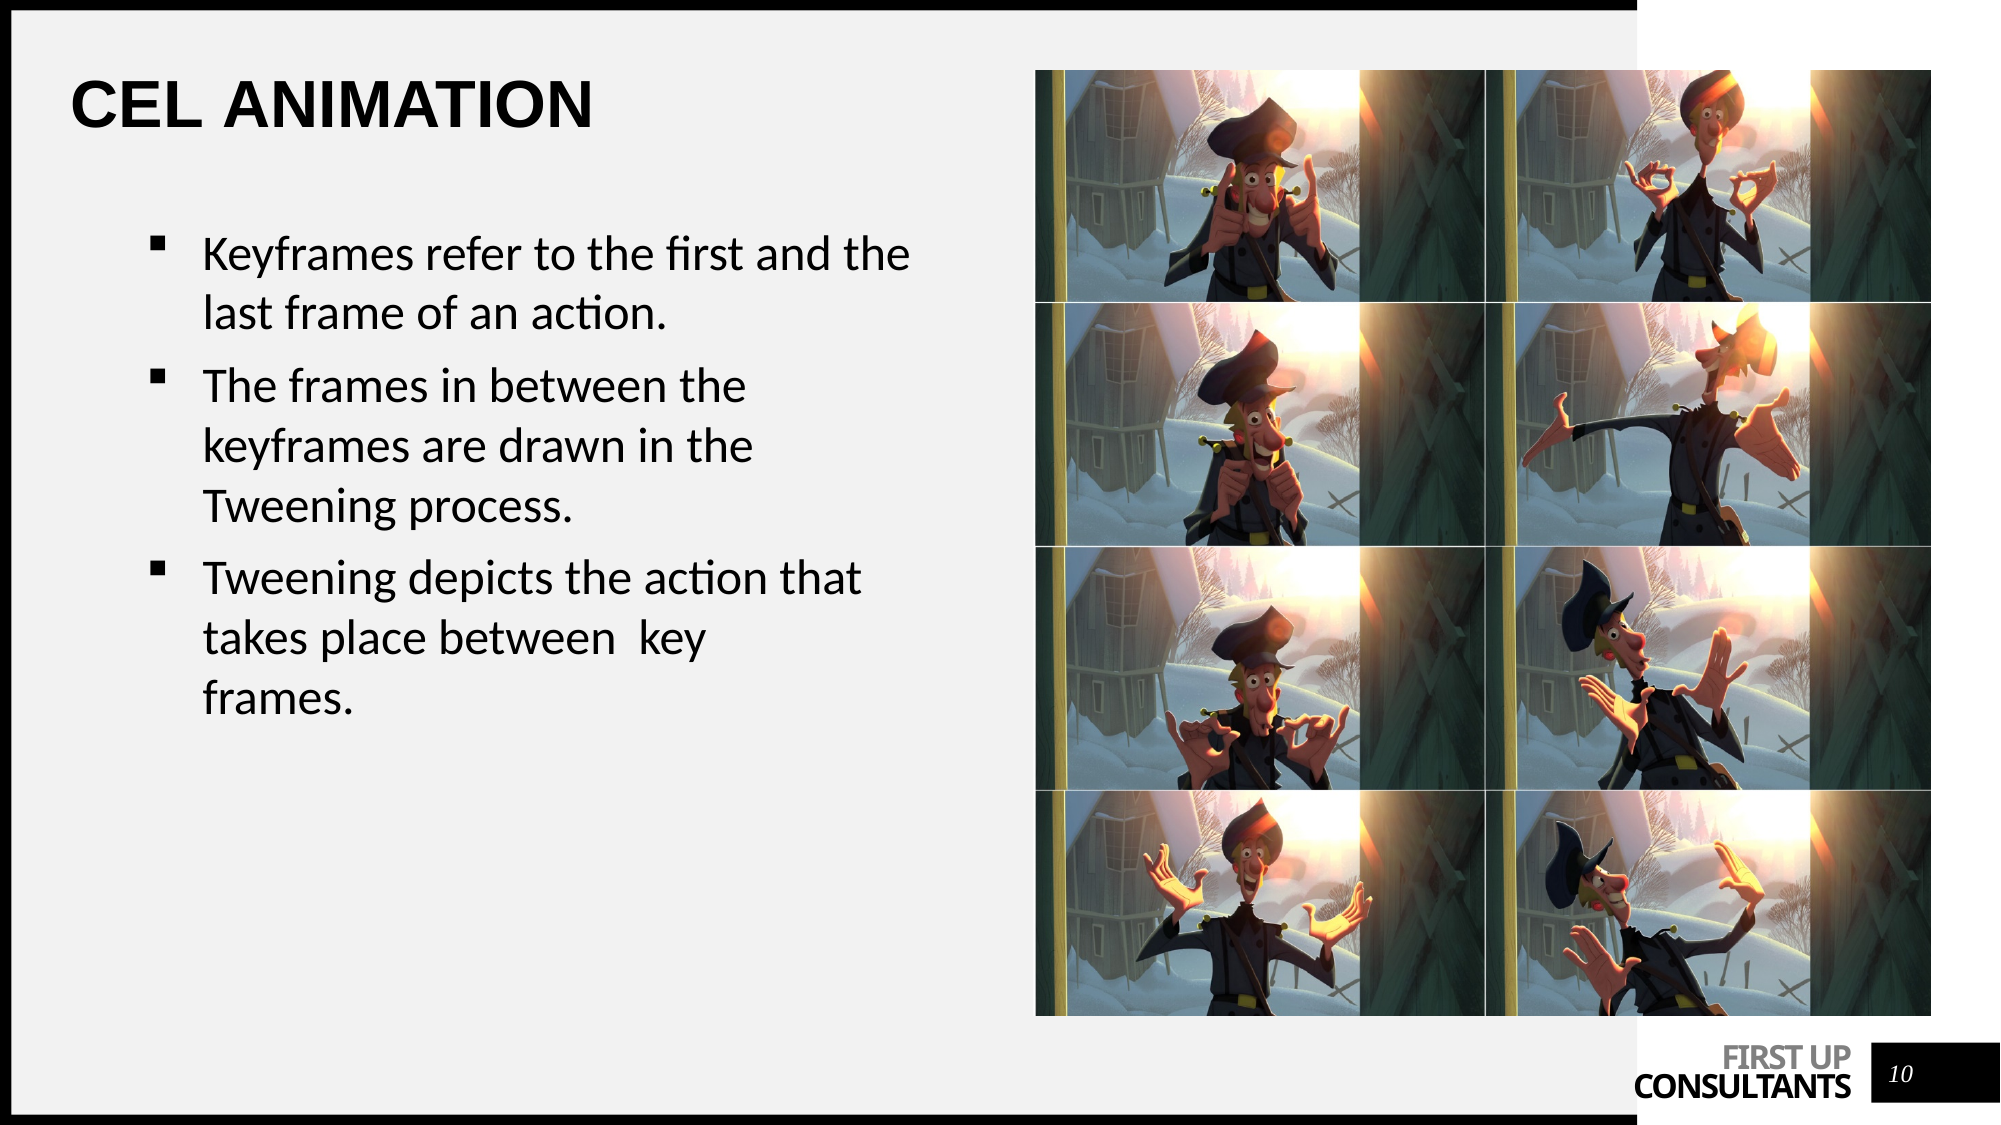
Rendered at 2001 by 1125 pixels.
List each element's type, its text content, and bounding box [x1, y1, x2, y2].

picture [1033, 70, 1931, 1016]
slide_number 10 [1877, 1050, 1924, 1096]
title Cel Animation [70, 70, 1008, 142]
text_box Keyframes refer to the first and the last frame of an action. The frames in between the keyframes are drawn in the Tweening process. Tweening depicts the action that takes place between key frames. [144, 205, 969, 725]
